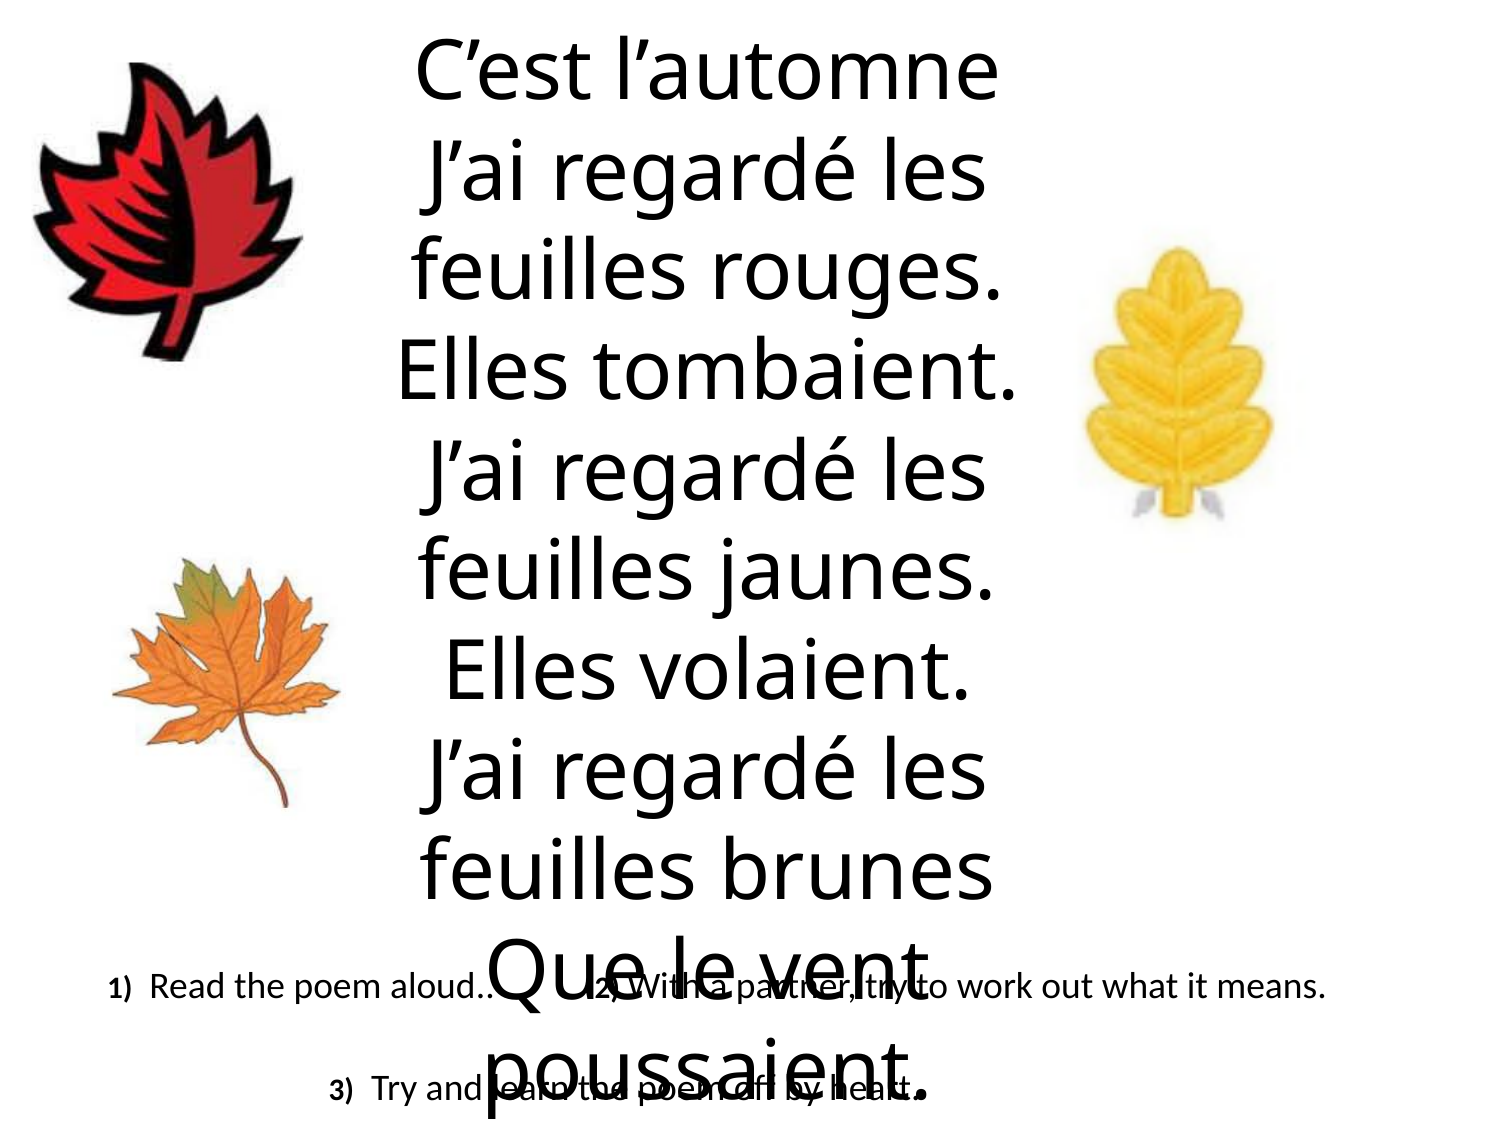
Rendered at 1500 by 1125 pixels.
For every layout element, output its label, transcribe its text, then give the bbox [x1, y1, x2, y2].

picture [1050, 217, 1317, 553]
picture [92, 528, 363, 824]
text_box C’est l’automne J’ai regardé les feuilles rouges. Elles tombaient. J’ai regardé les feuilles jaunes. Elles volaient. J’ai regardé les feuilles brunes Que le vent poussaient. Rouges, jaunes, brunes Chacune dansaient. [277, 1014, 1138, 1125]
text_box 3) Try and learn the poem off by heart. [313, 1056, 1102, 1116]
picture [5, 48, 336, 381]
text_box C’est l’automne J’ai regardé les feuilles rouges. Elles tombaient. J’ai regardé les feuilles jaunes. Elles volaient. J’ai regardé les feuilles brunes Que le vent poussaient. Rouges, jaunes, brunes Chacune dansaient. [277, 9, 1138, 953]
text_box 1) Read the poem aloud.. [92, 953, 579, 1014]
text_box 2) With a partner, try to work out what it means. [579, 953, 1500, 1059]
